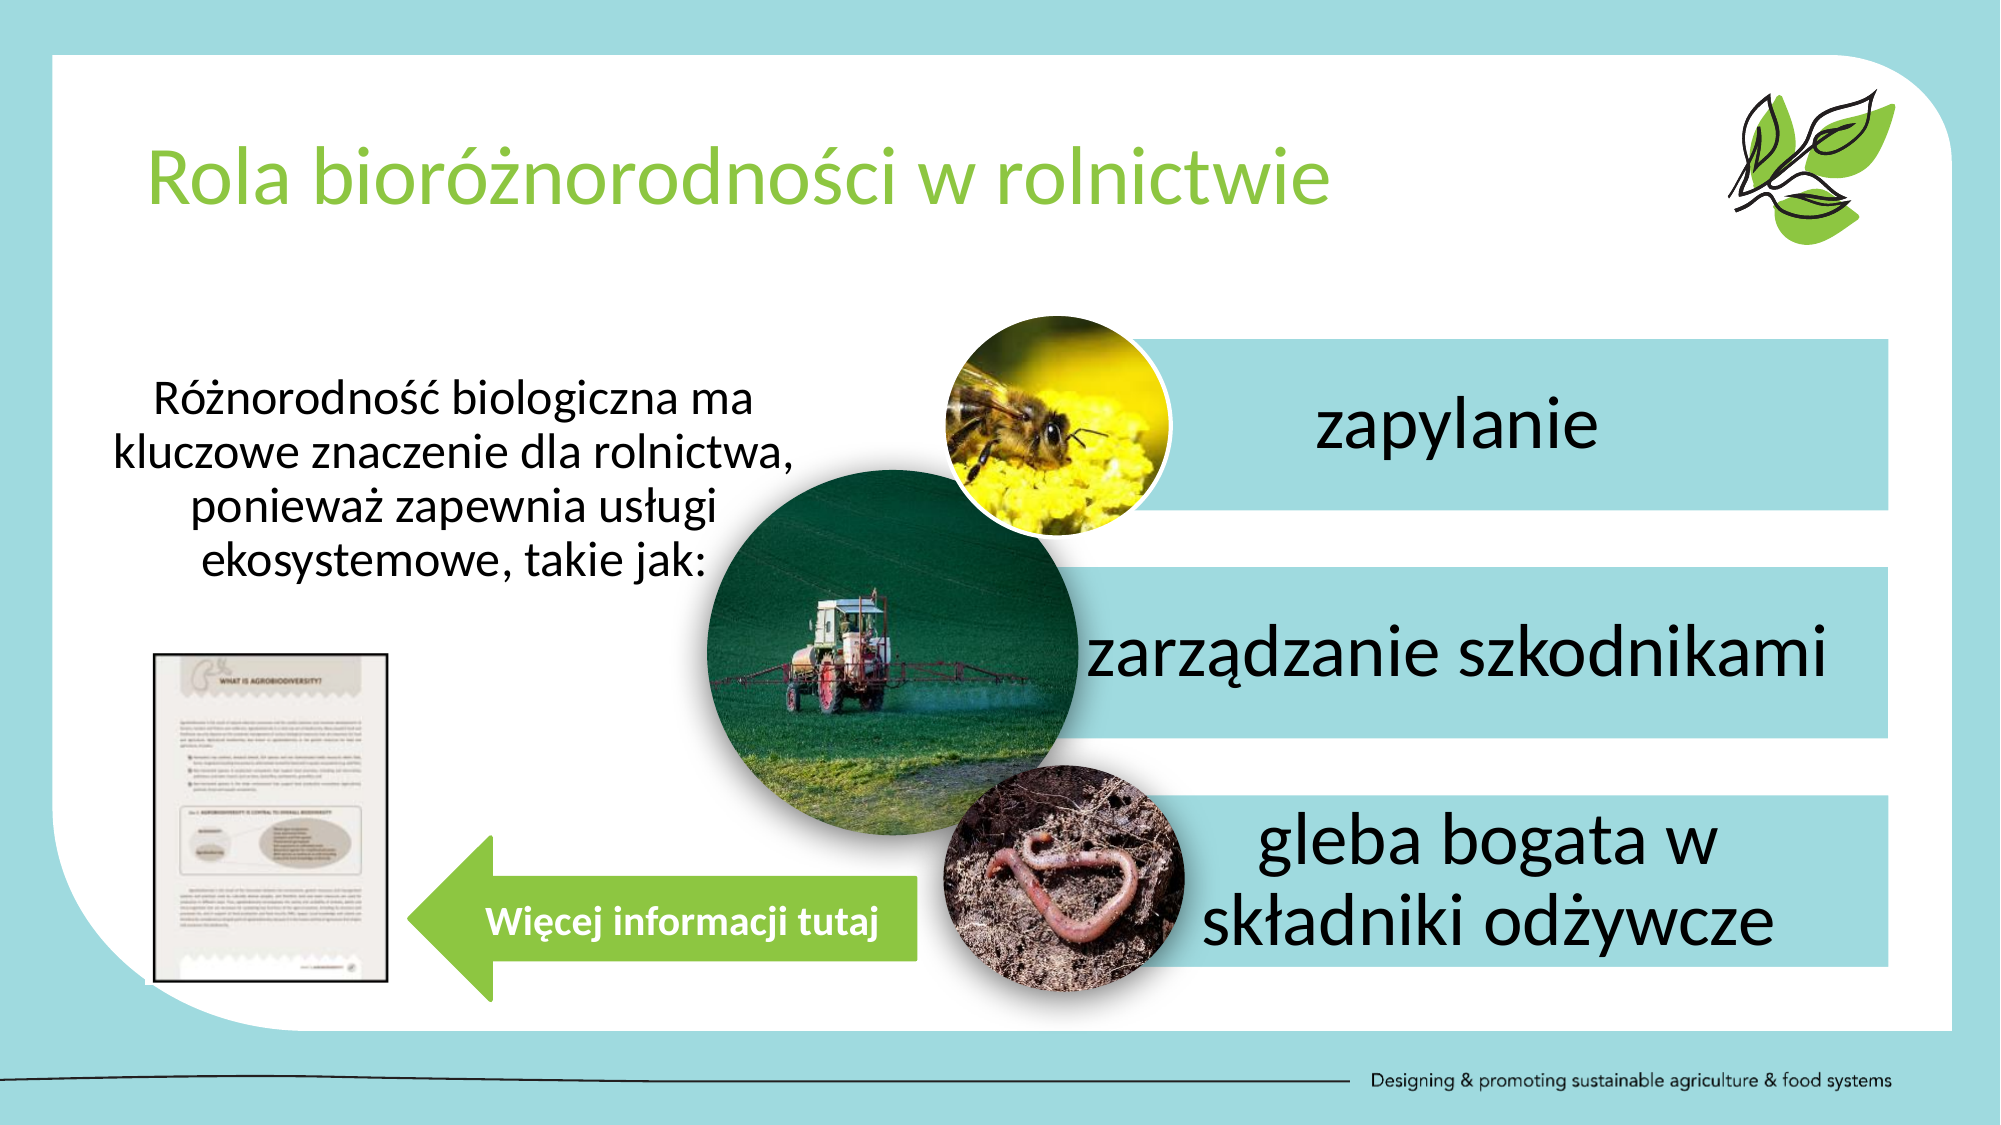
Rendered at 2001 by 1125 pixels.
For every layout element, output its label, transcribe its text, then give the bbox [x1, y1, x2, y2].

text_box gleba bogata w składniki odżywcze [1172, 791, 1893, 971]
list Rola bioróżnorodności w rolnictwie [130, 124, 1731, 226]
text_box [1736, 62, 1894, 254]
text_box zapylanie [1128, 334, 1893, 515]
text_box [941, 311, 1173, 540]
picture [1332, 1063, 1914, 1105]
picture [145, 651, 393, 986]
text_box [943, 765, 1185, 992]
text_box [707, 469, 1079, 836]
list Różnorodność biologiczna ma kluczowe znaczenie dla rolnictwa, ponieważ zapewnia usługi ekosystemowe, takie jak: [52, 303, 844, 637]
text_box zarządzanie szkodnikami [1080, 562, 1893, 743]
text_box Więcej informacji tutaj [407, 835, 918, 1003]
